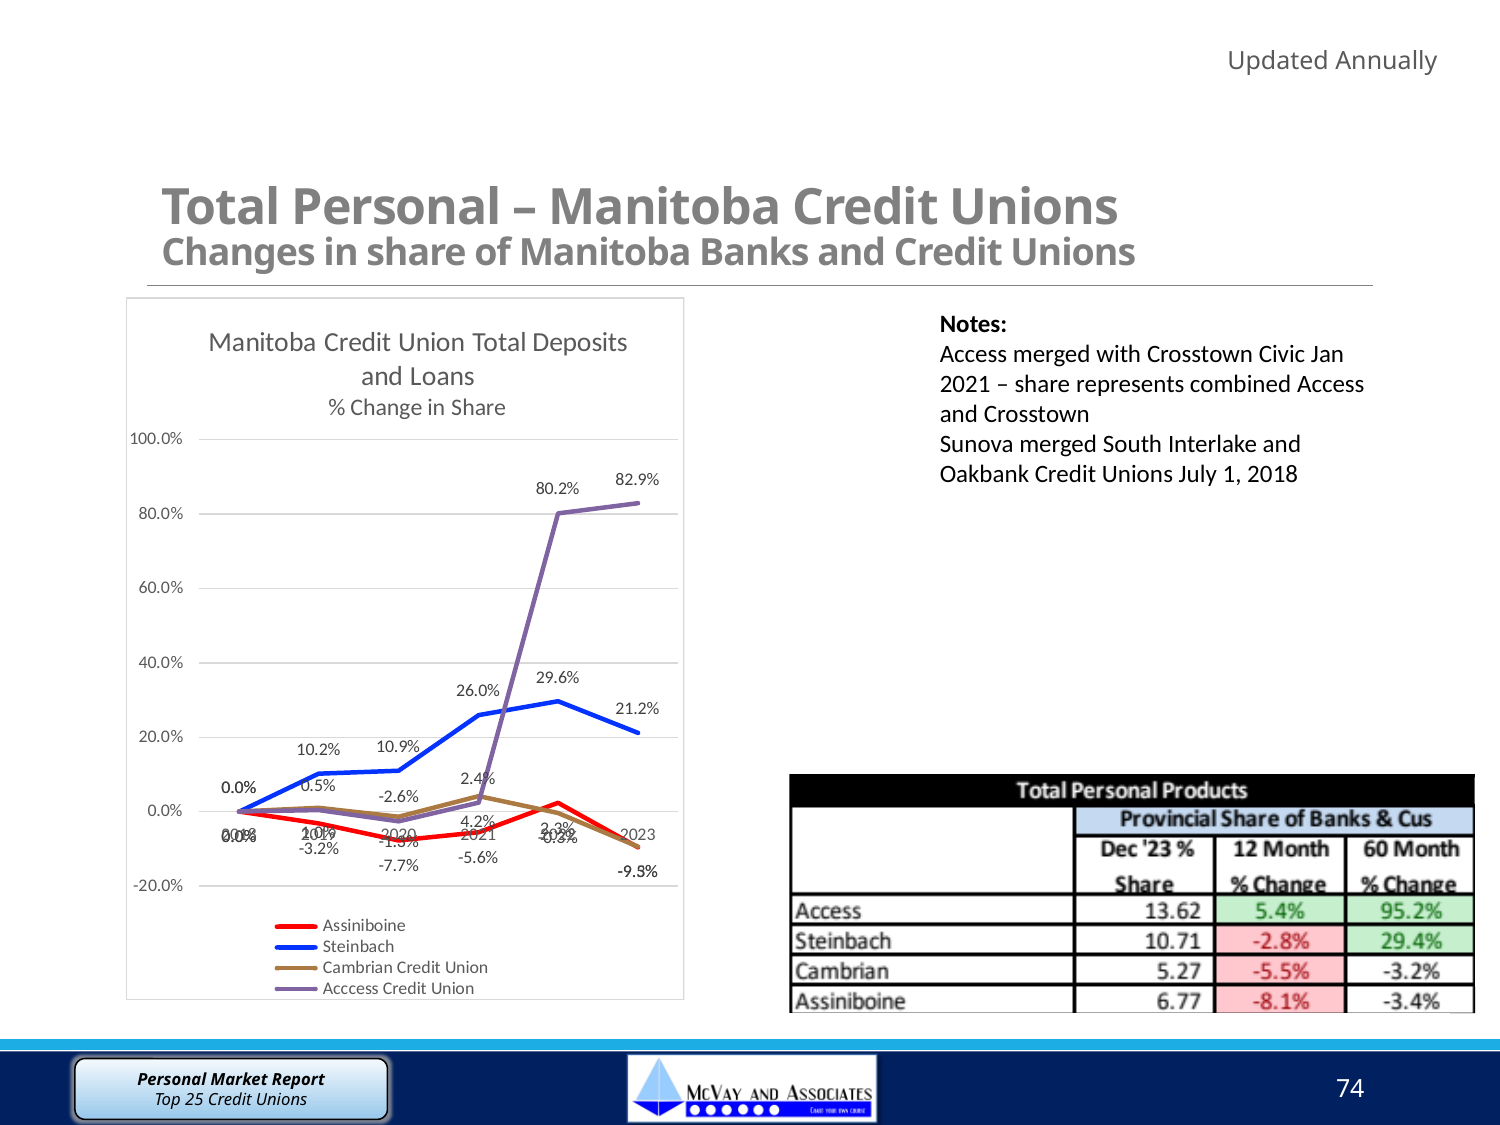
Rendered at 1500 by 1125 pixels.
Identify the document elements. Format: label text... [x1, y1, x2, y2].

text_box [124, 296, 685, 1001]
text_box Updated Annually [1212, 37, 1453, 83]
slide_number 74 [1218, 1059, 1380, 1120]
title Total Personal – Manitoba Credit Unions Changes in share of Manitoba Banks and Credit Unions [146, 81, 1459, 281]
picture [788, 774, 1476, 1013]
text_box Notes: Access merged with Crosstown Civic Jan 2021 – share represents combined Access and Crosstown Sunova merged South Interlake and Oakbank Credit Unions July 1, 2018 [924, 299, 1404, 495]
